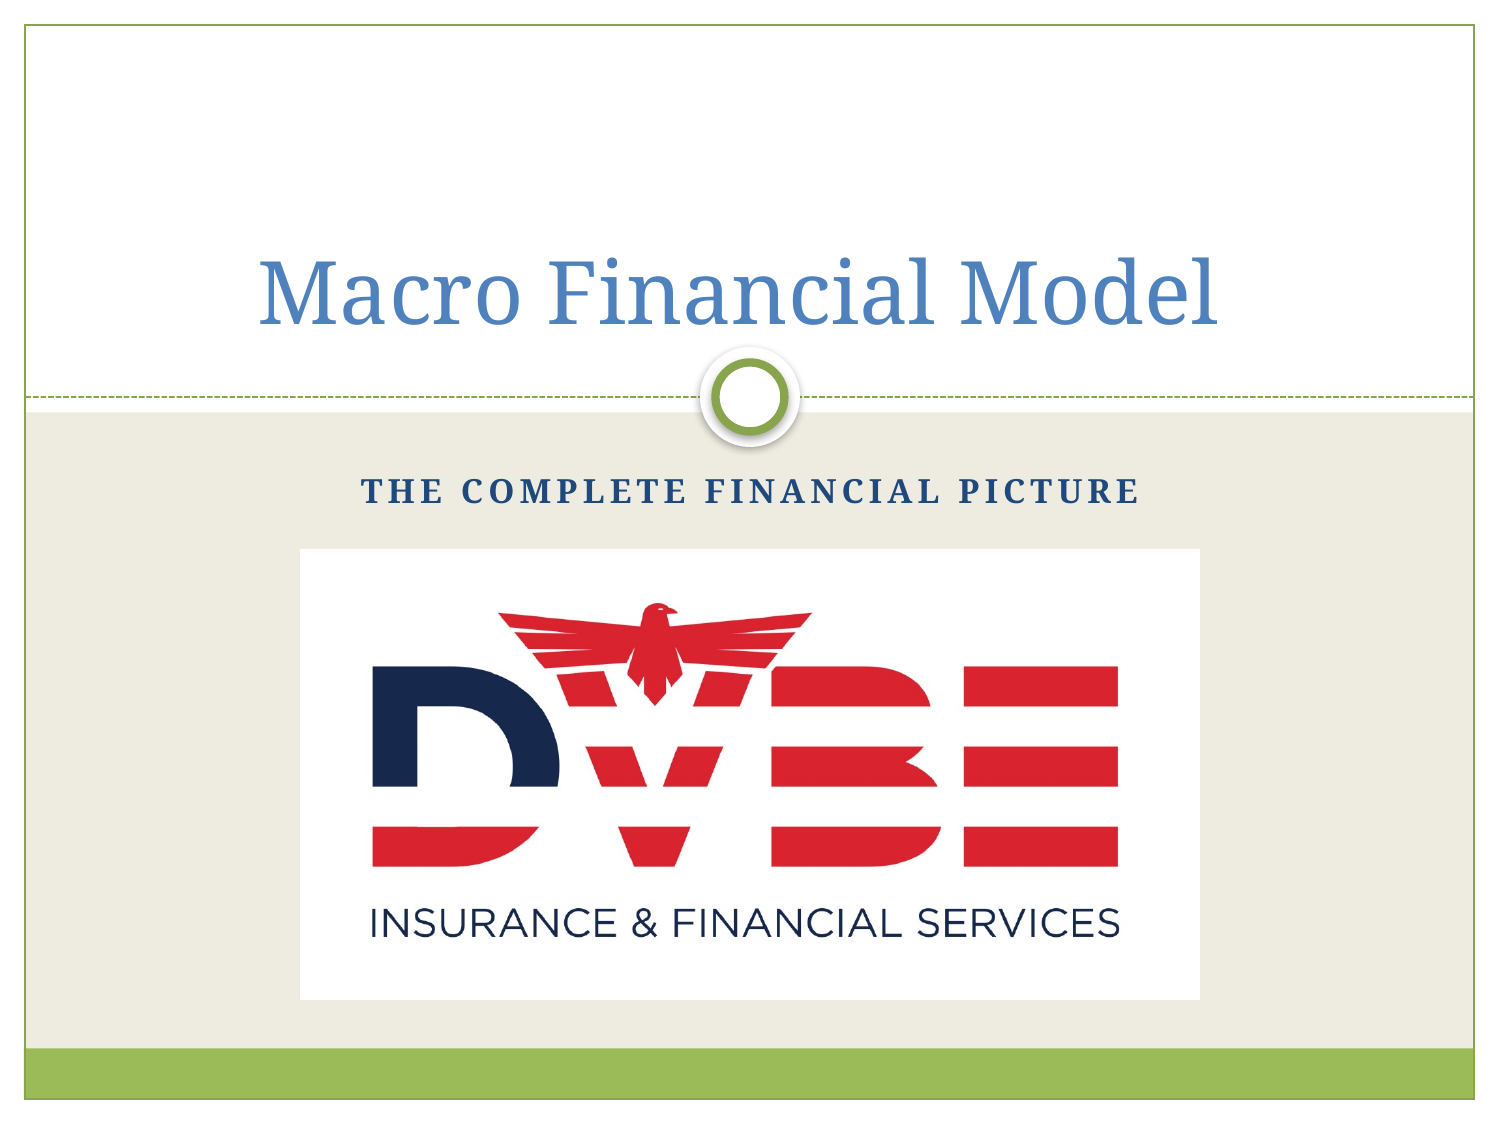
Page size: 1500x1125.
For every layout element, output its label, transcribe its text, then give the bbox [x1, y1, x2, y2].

picture [299, 549, 1201, 1001]
subtitle The Complete Financial Picture [225, 462, 1275, 750]
title Macro Financial Model [112, 62, 1388, 350]
